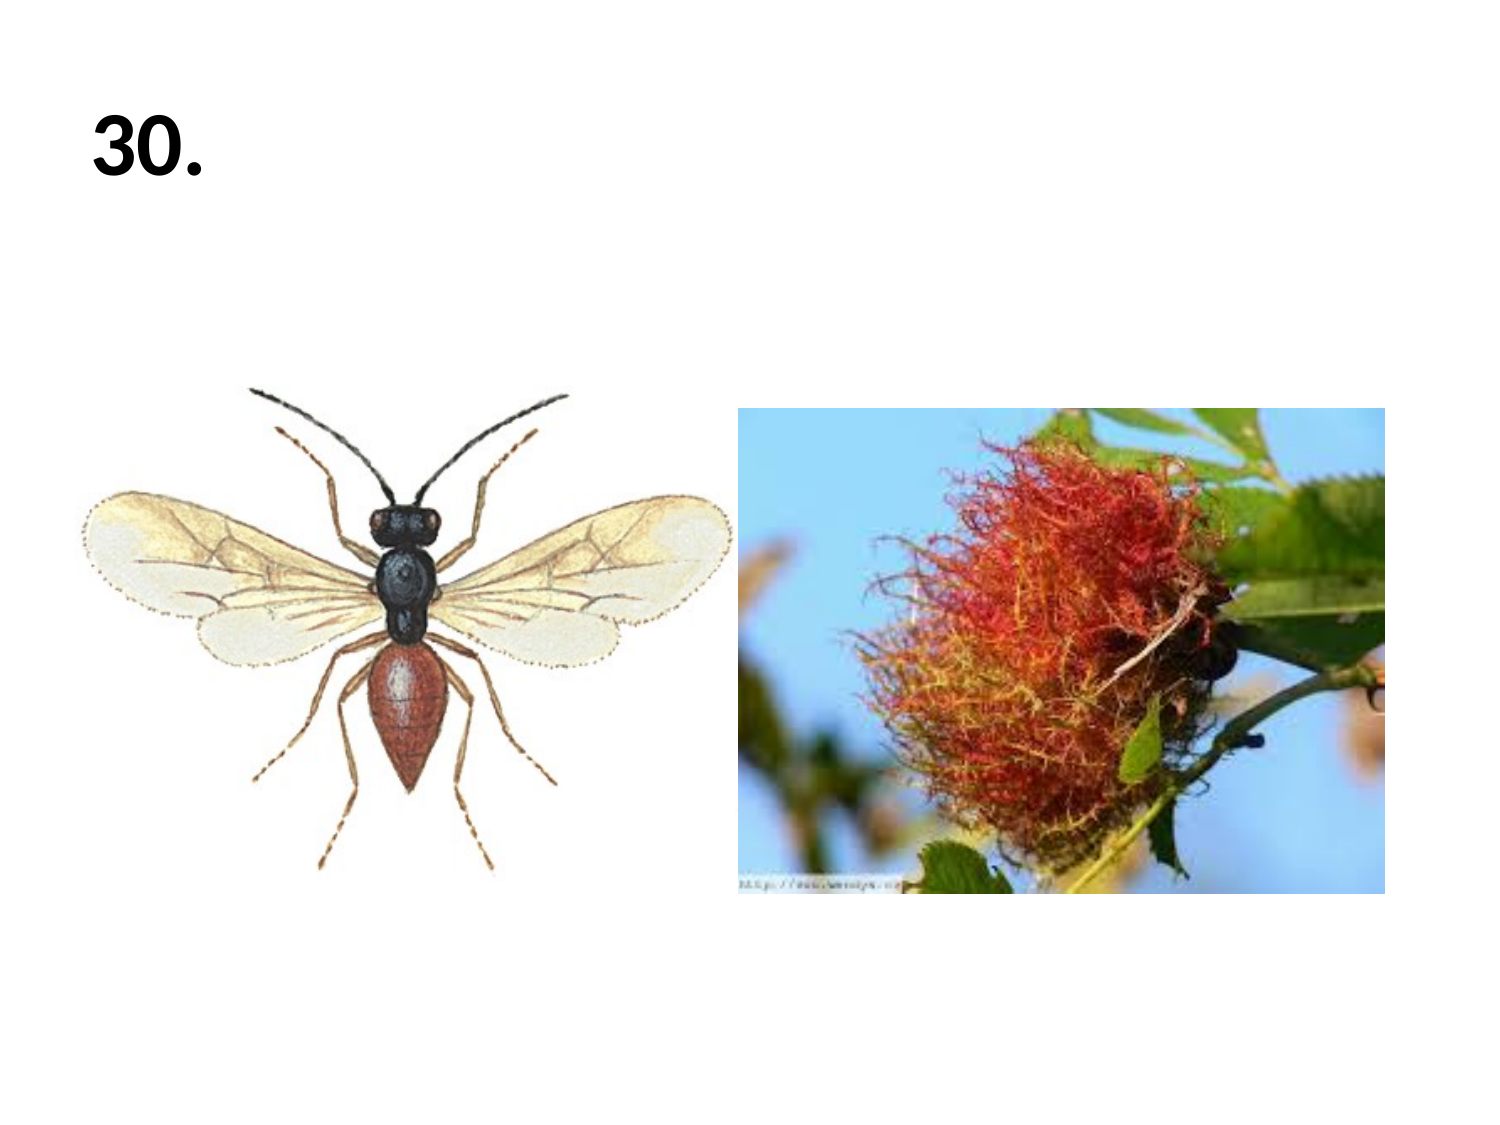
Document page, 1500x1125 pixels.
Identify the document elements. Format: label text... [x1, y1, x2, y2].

title 30. [75, 45, 1425, 233]
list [737, 408, 1385, 894]
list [74, 385, 738, 882]
